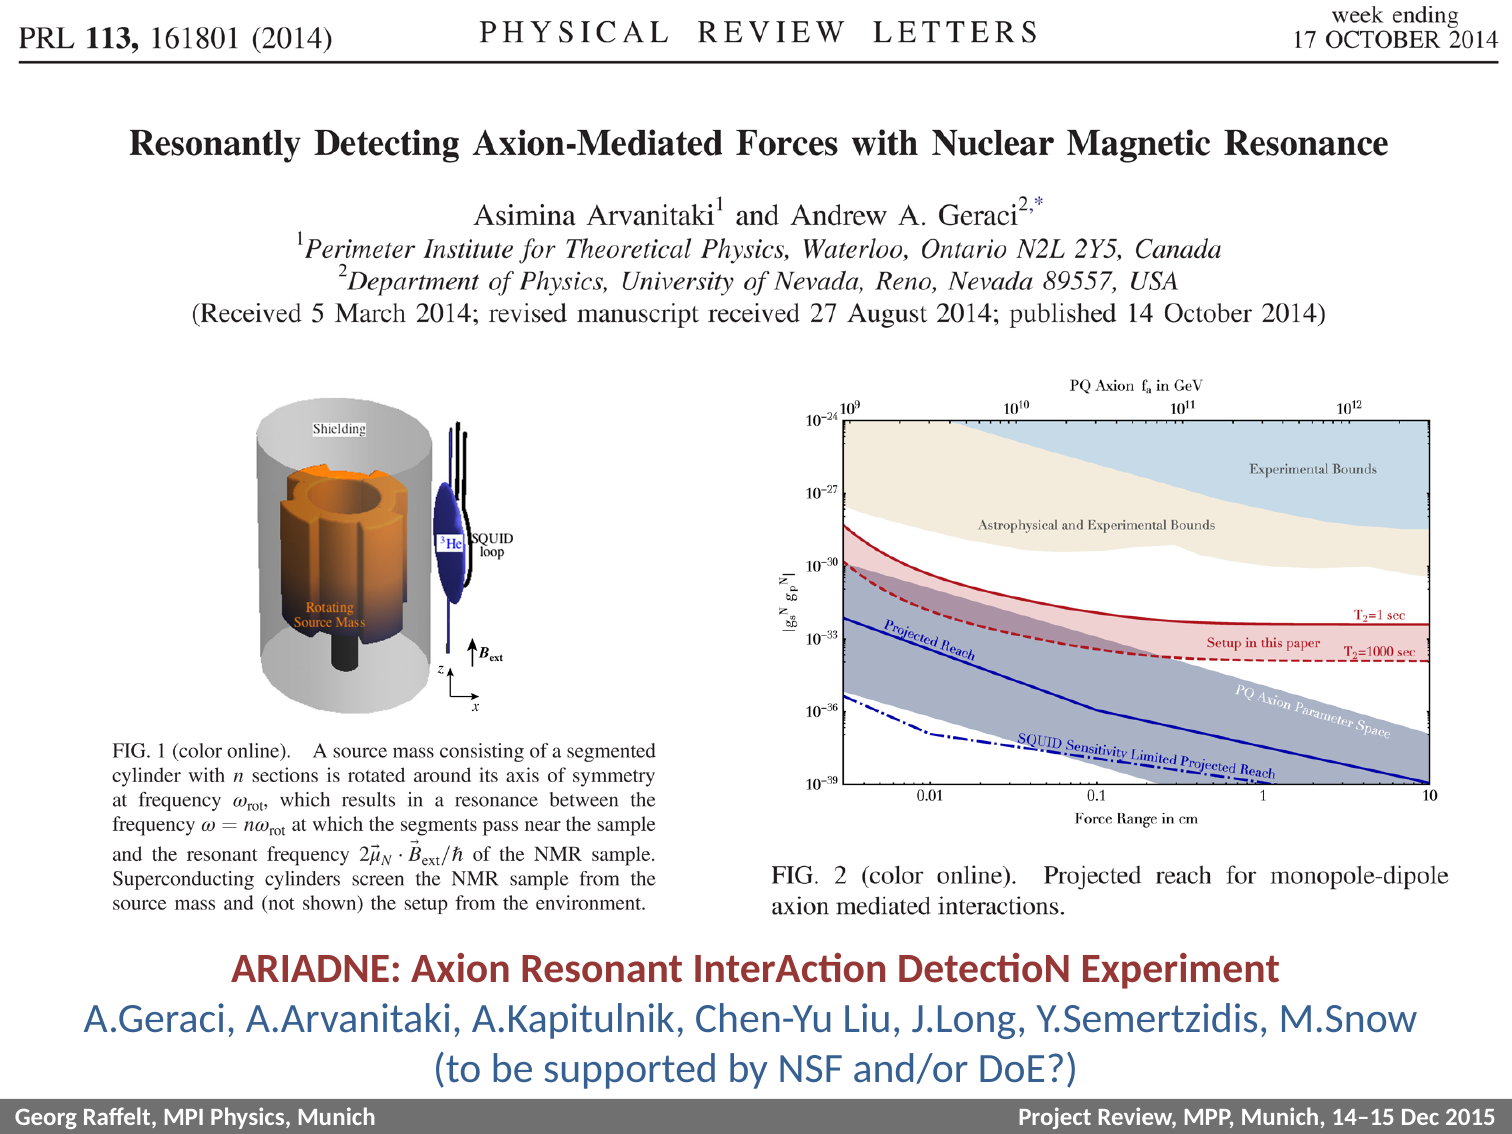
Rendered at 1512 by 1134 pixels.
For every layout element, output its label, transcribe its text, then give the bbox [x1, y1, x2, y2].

picture [762, 369, 1454, 922]
text_box ARIADNE: Axion Resonant InterAction DetectioN Experiment A.Geraci, A.Arvanitaki, A.Kapitulnik, Chen-Yu Liu, J.Long, Y.Semertzidis, M.Snow (to be supported by NSF and/or DoE?) [23, 933, 1489, 1098]
picture [0, 0, 1512, 332]
picture [103, 389, 662, 917]
